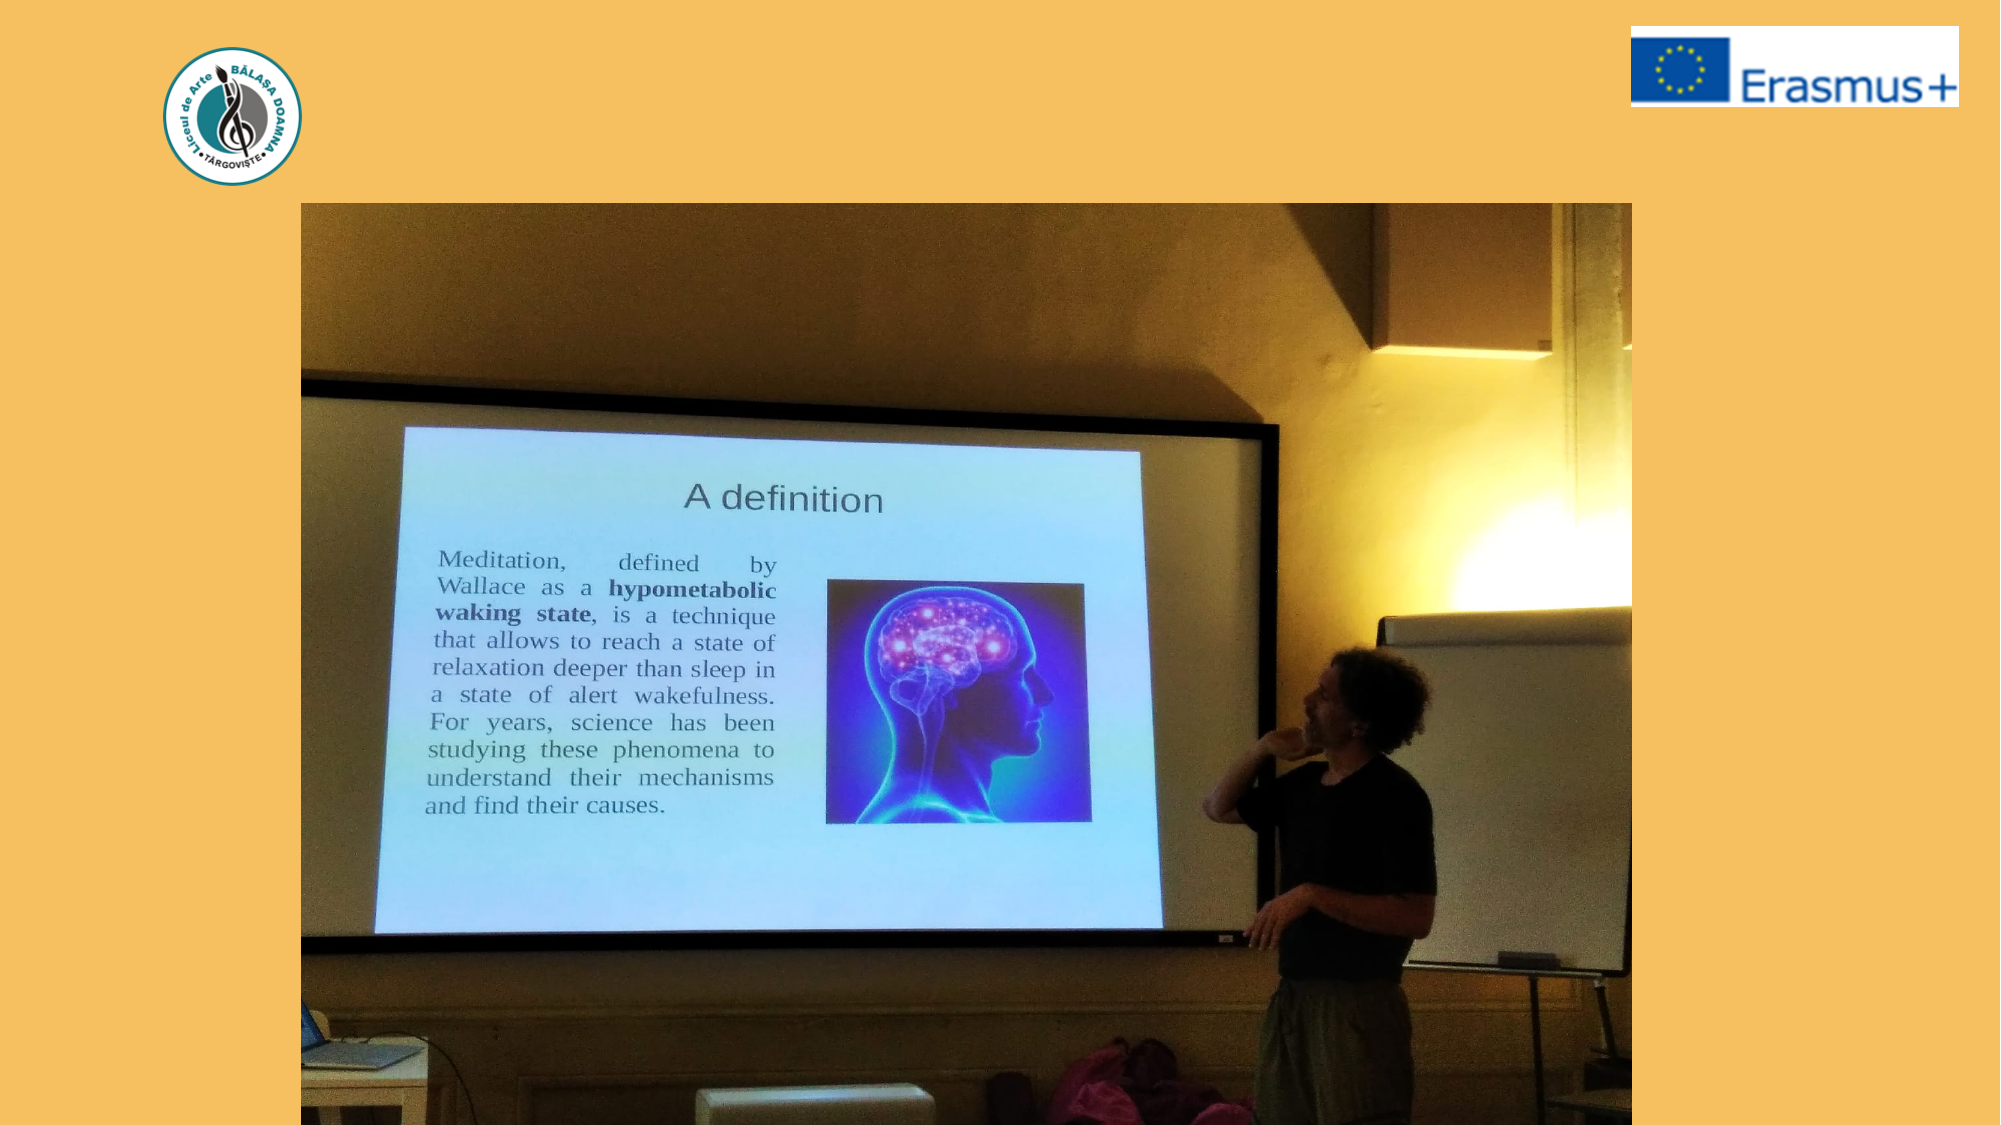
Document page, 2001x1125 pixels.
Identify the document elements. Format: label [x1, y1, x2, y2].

picture [163, 47, 302, 186]
picture [1631, 26, 1959, 107]
picture [301, 203, 1632, 1125]
